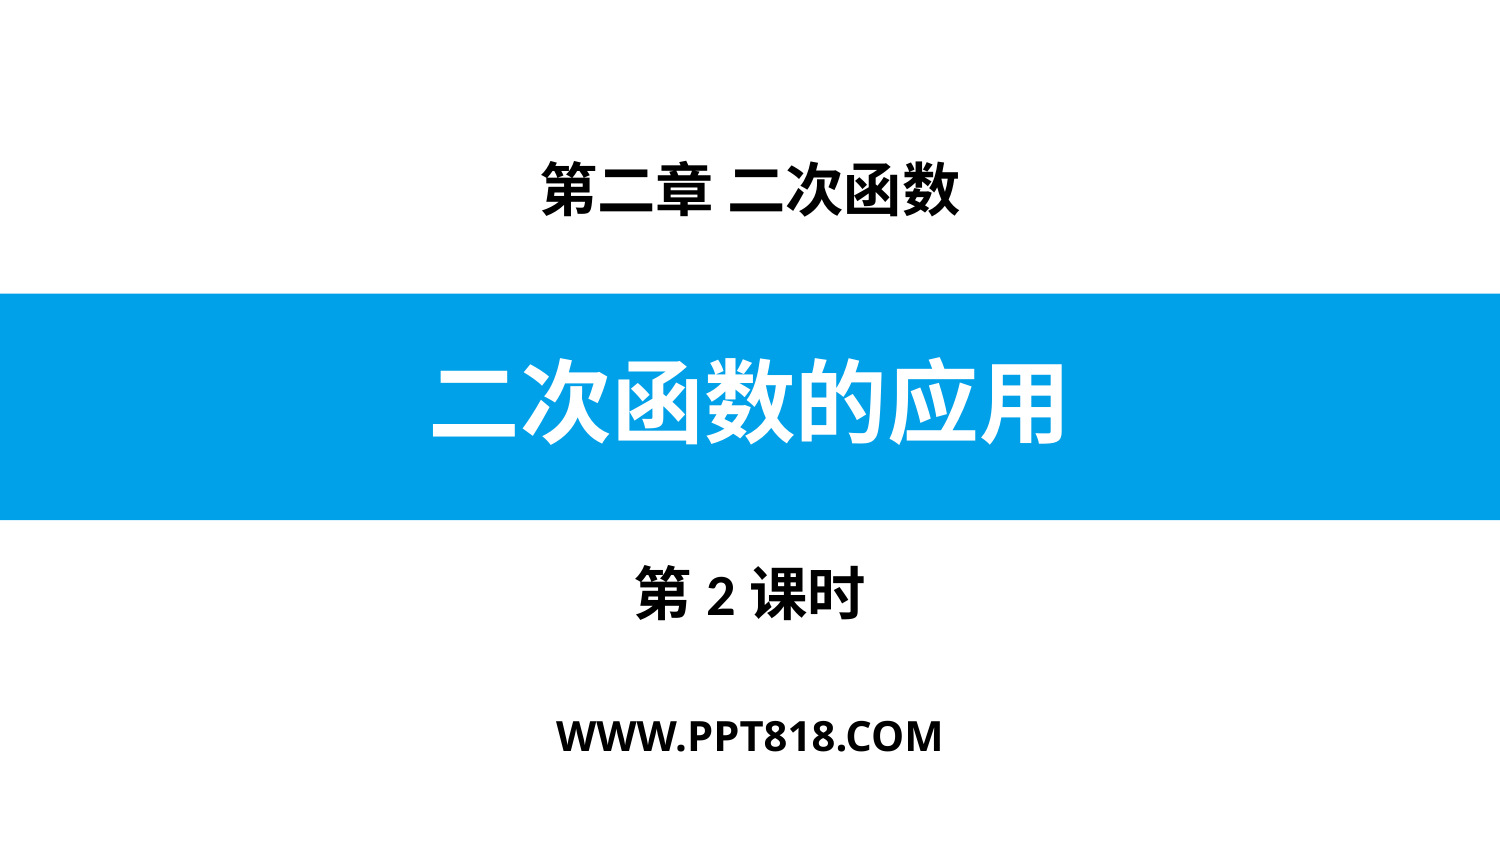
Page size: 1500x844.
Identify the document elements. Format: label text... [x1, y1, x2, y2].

text_box WWW.PPT818.COM [0, 697, 1500, 822]
text_box 第二章 二次函数 [0, 145, 1500, 231]
text_box 第2课时 [0, 549, 1500, 635]
title 二次函数的应用 [0, 293, 1500, 521]
